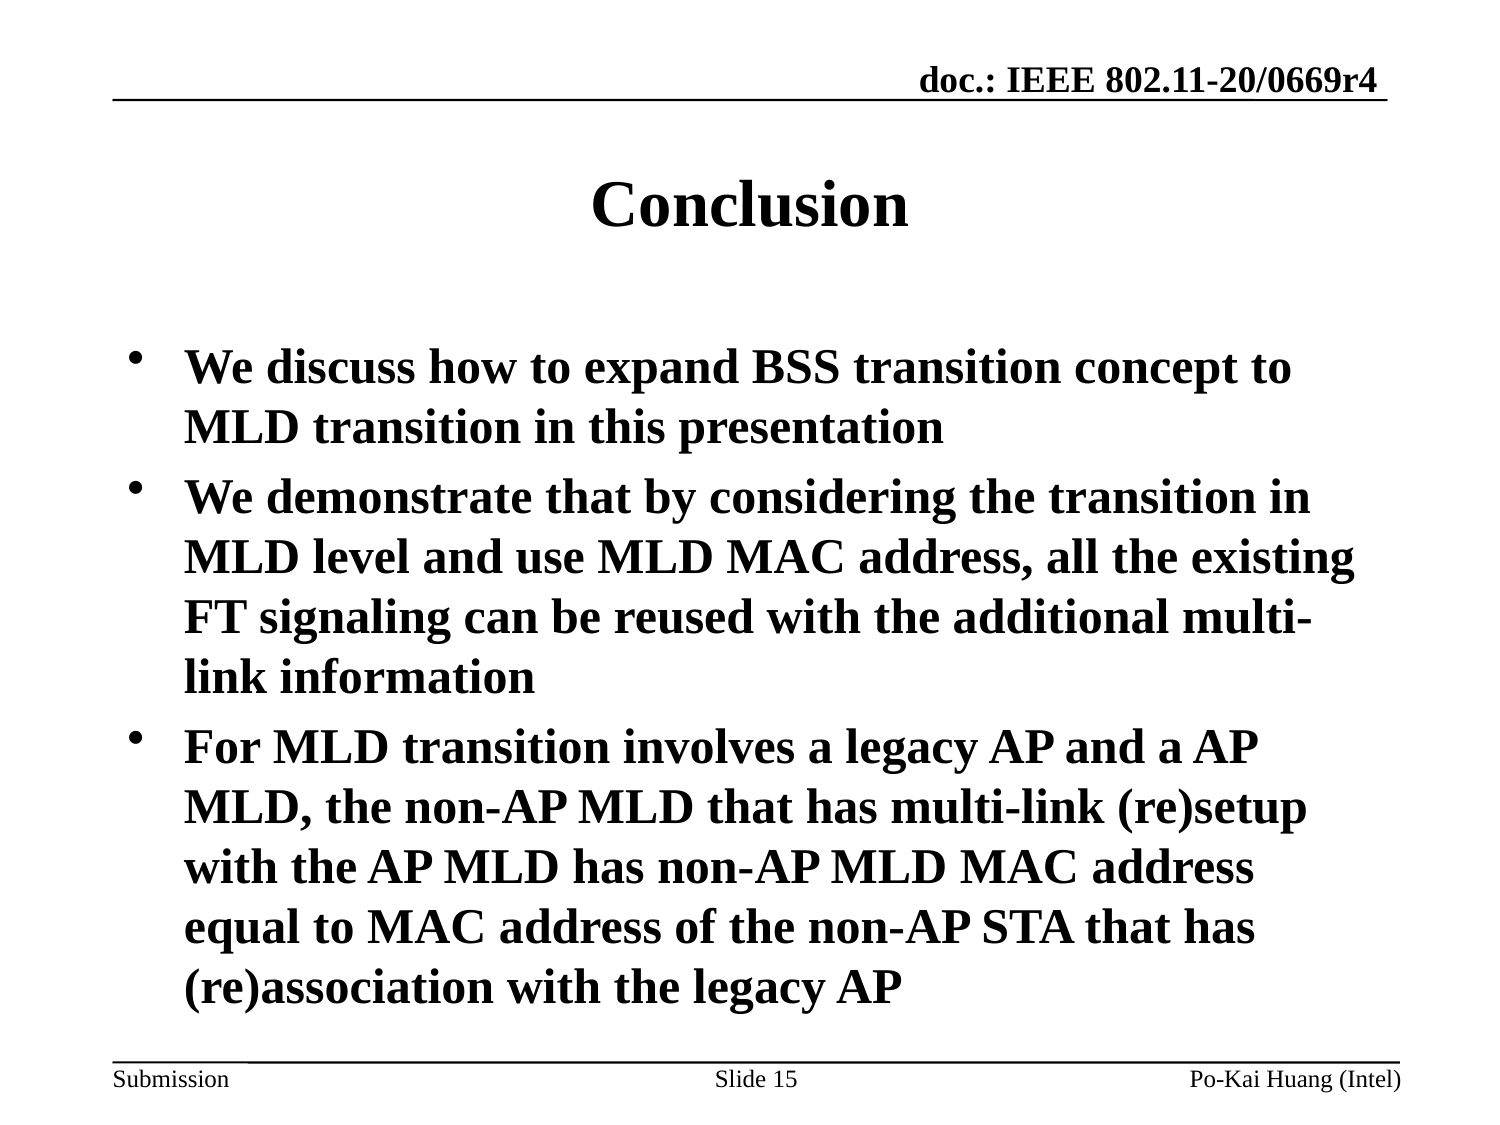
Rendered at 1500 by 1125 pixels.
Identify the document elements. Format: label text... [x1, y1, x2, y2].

slide_number Slide 15 [712, 1061, 800, 1093]
title Conclusion [112, 112, 1388, 288]
list We discuss how to expand BSS transition concept to MLD transition in this presentation We demonstrate that by considering the transition in MLD level and use MLD MAC address, all the existing FT signaling can be reused with the additional multi-link information For MLD transition involves a legacy AP and a AP MLD, the non-AP MLD that has multi-link (re)setup with the AP MLD has non-AP MLD MAC address equal to MAC address of the non-AP STA that has (re)association with the legacy AP [112, 326, 1388, 1002]
footer Po-Kai Huang (Intel) [1186, 1061, 1402, 1093]
